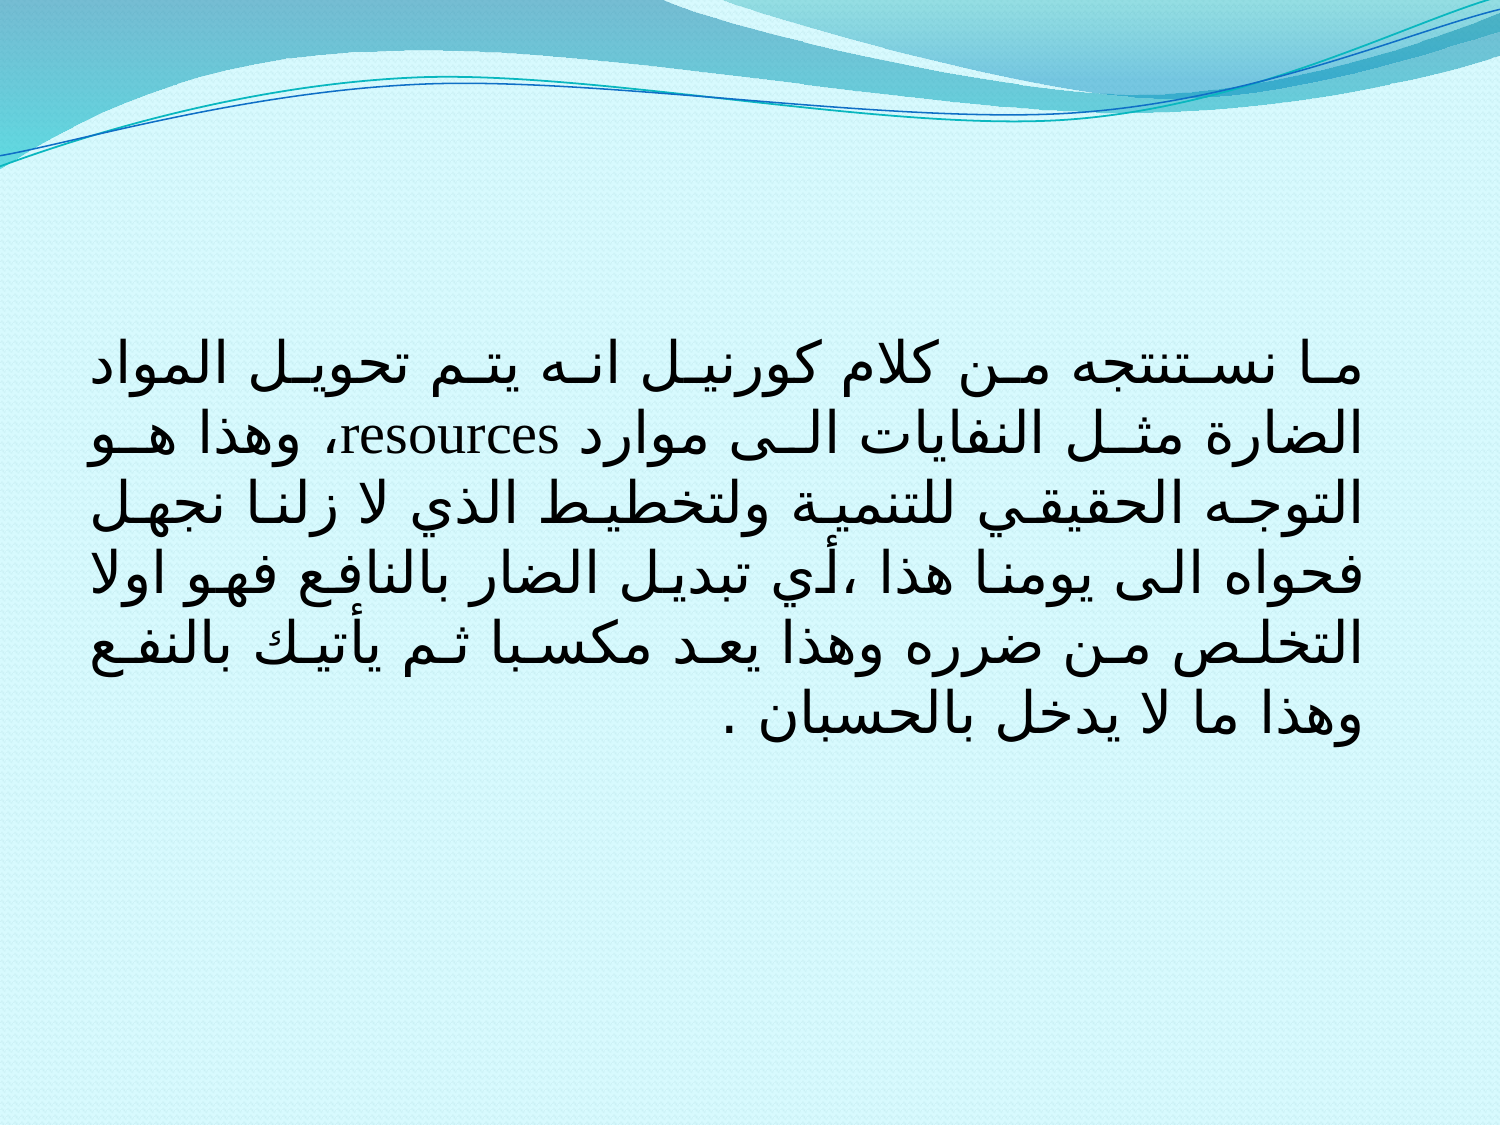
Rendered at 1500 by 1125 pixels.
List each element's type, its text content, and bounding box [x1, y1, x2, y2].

list ما نستنتجه من كلام كورنيل انه يتم تحويل المواد الضارة مثل النفايات الى موارد resources، وهذا هو التوجه الحقيقي للتنمية ولتخطيط الذي لا زلنا نجهل فحواه الى يومنا هذا ،أي تبديل الضار بالنافع فهو اولا التخلص من ضرره وهذا يعد مكسبا ثم يأتيك بالنفع وهذا ما لا يدخل بالحسبان . [75, 317, 1425, 1038]
